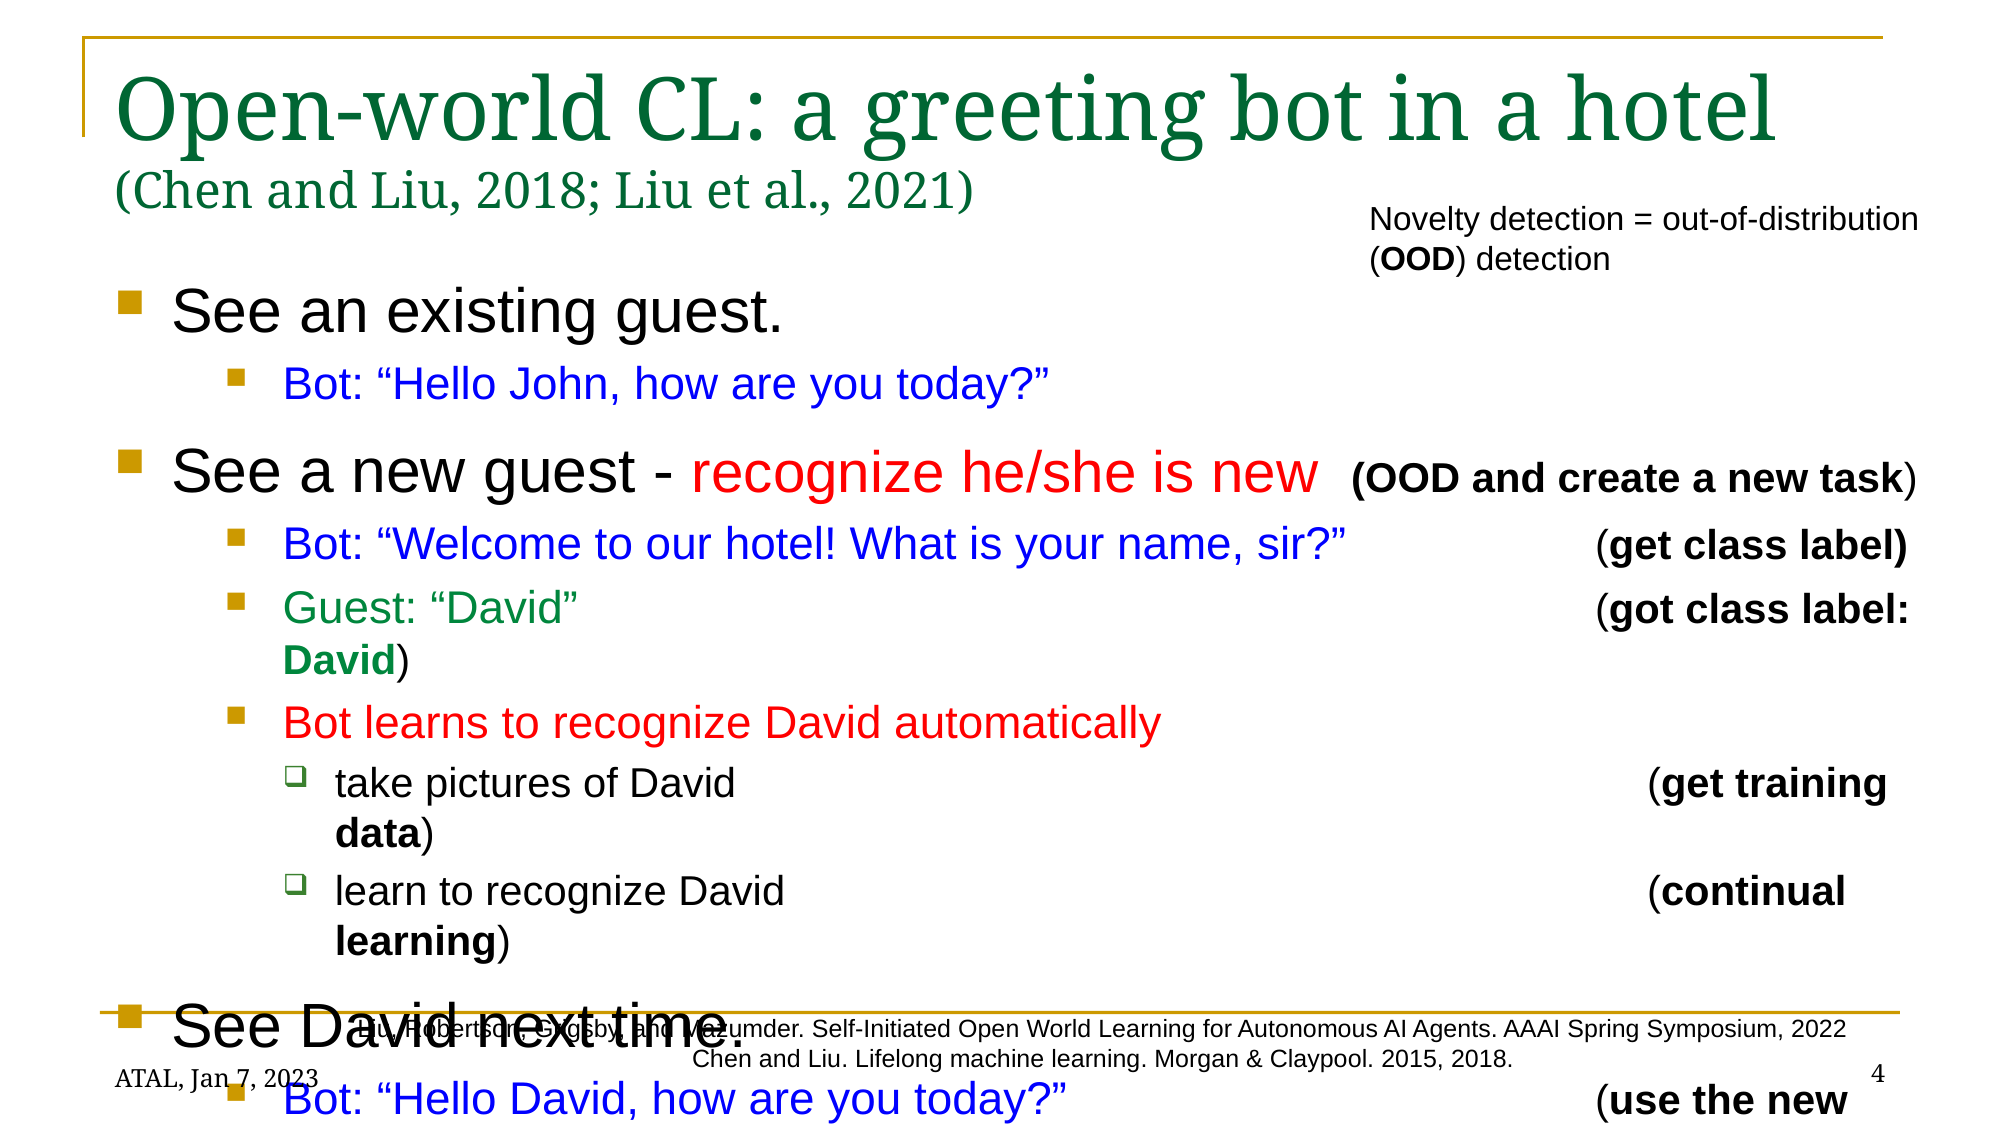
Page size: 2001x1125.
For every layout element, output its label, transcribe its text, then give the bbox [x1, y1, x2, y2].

footer ATAL, Jan 7, 2023 [99, 1024, 1317, 1101]
text_box Liu, Robertson, Grigsby, and Mazumder. Self-Initiated Open World Learning for Autonomous AI Agents. AAAI Spring Symposium, 2022 Chen and Liu. Lifelong machine learning. Morgan & Claypool. 2015, 2018. [333, 1005, 1874, 1081]
text_box Novelty detection = out-of-distribution (OOD) detection [1354, 189, 1945, 285]
slide_number 4 [1433, 1023, 1901, 1100]
title Open-world CL: a greeting bot in a hotel (Chen and Liu, 2018; Liu et al., 2021) [99, 45, 1900, 233]
list See an existing guest. Bot: “Hello John, how are you today?” See a new guest - recognize he/she is new (OOD and create a new task) Bot: “Welcome to our hotel! What is your name, sir?” (get class label) Guest: “David” (got class label: David) Bot learns to recognize David automatically take pictures of David (get training data) learn to recognize David (continual learning) See David next time. Bot: “Hello David, how are you today?” (use the new knowledge) [99, 262, 1945, 1006]
